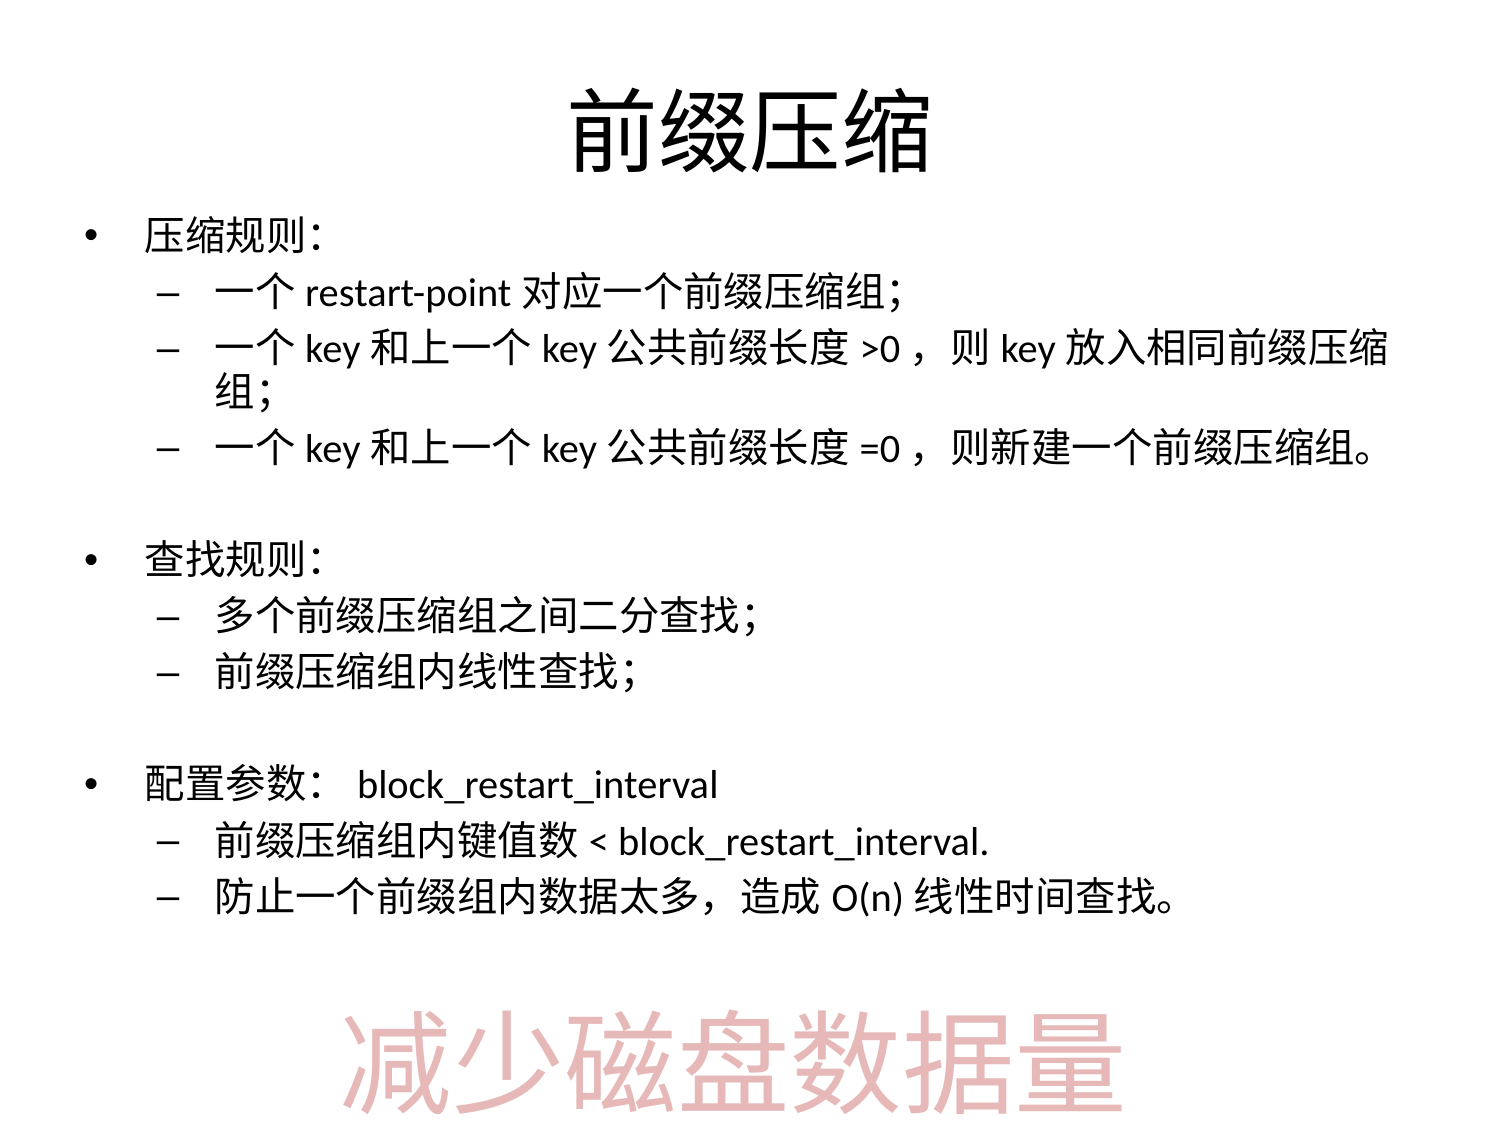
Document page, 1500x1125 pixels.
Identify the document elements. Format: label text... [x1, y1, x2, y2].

list 压缩规则： 一个restart-point对应一个前缀压缩组； 一个key和上一个key公共前缀长度>0，则key放入相同前缀压缩组； 一个key和上一个key公共前缀长度=0，则新建一个前缀压缩组。 查找规则： 多个前缀压缩组之间二分查找； 前缀压缩组内线性查找； 配置参数：block_restart_interval 前缀压缩组内键值数< block_restart_interval. 防止一个前缀组内数据太多，造成O(n)线性时间查找。 [76, 207, 1428, 1045]
title 前缀压缩 [74, 44, 1426, 213]
text_box 减少磁盘数据量 [332, 985, 1135, 1125]
